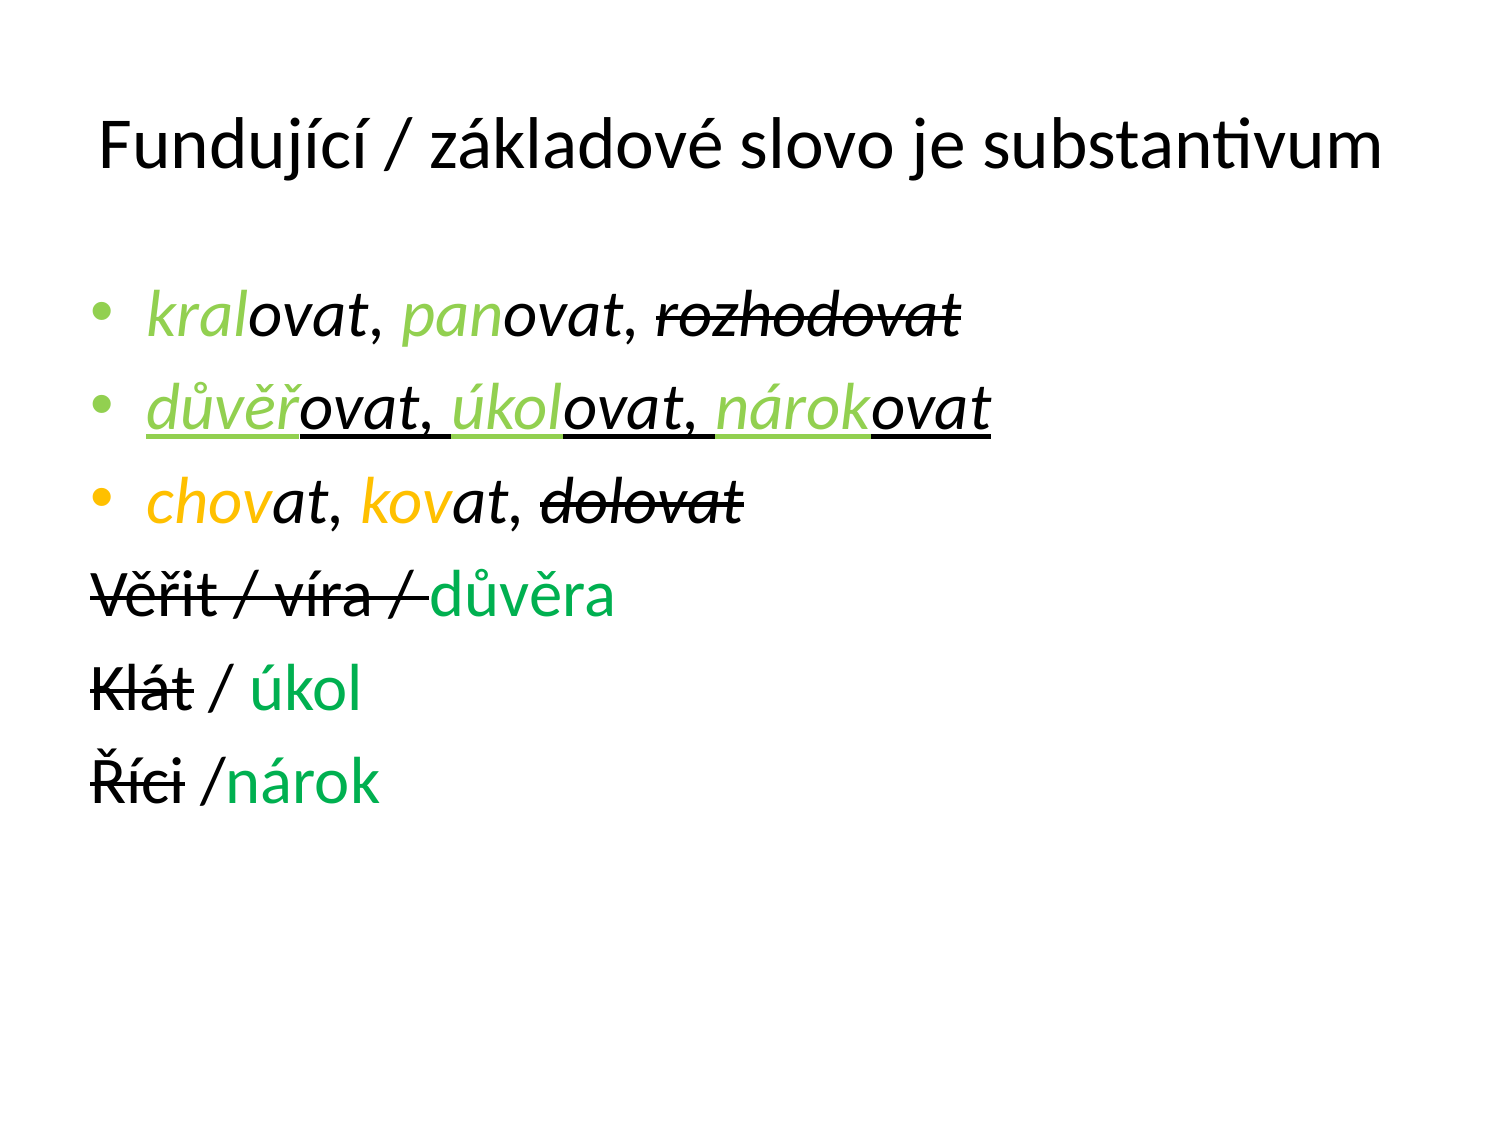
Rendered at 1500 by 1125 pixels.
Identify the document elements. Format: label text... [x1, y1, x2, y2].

list kralovat, panovat, rozhodovat důvěřovat, úkolovat, nárokovat chovat, kovat, dolovat Věřit / víra / důvěra Klát / úkol Říci /nárok [75, 262, 1425, 1005]
title Fundující / základové slovo je substantivum [75, 45, 1425, 233]
